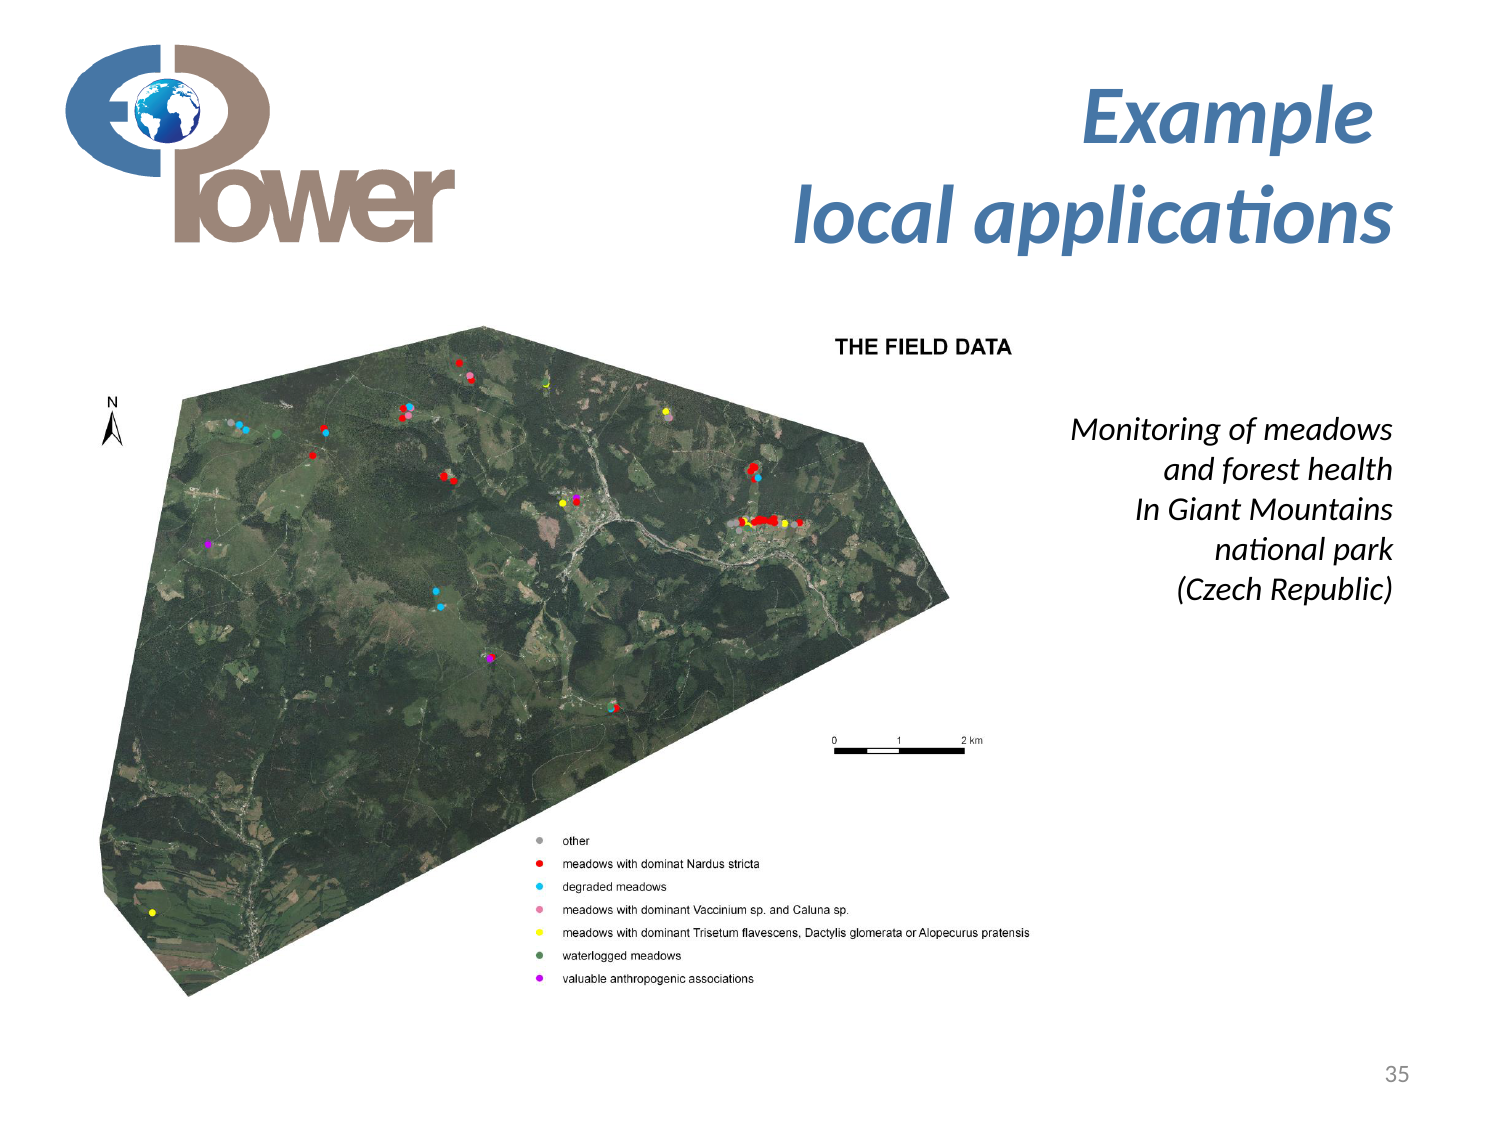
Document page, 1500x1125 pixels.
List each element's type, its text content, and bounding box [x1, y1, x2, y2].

picture [52, 295, 1063, 1008]
picture [61, 41, 455, 244]
text_box Example local applications [61, 53, 1409, 268]
text_box Monitoring of meadows and forest health In Giant Mountains national park (Czech Republic) [1067, 399, 1409, 814]
slide_number 35 [1074, 1042, 1425, 1103]
